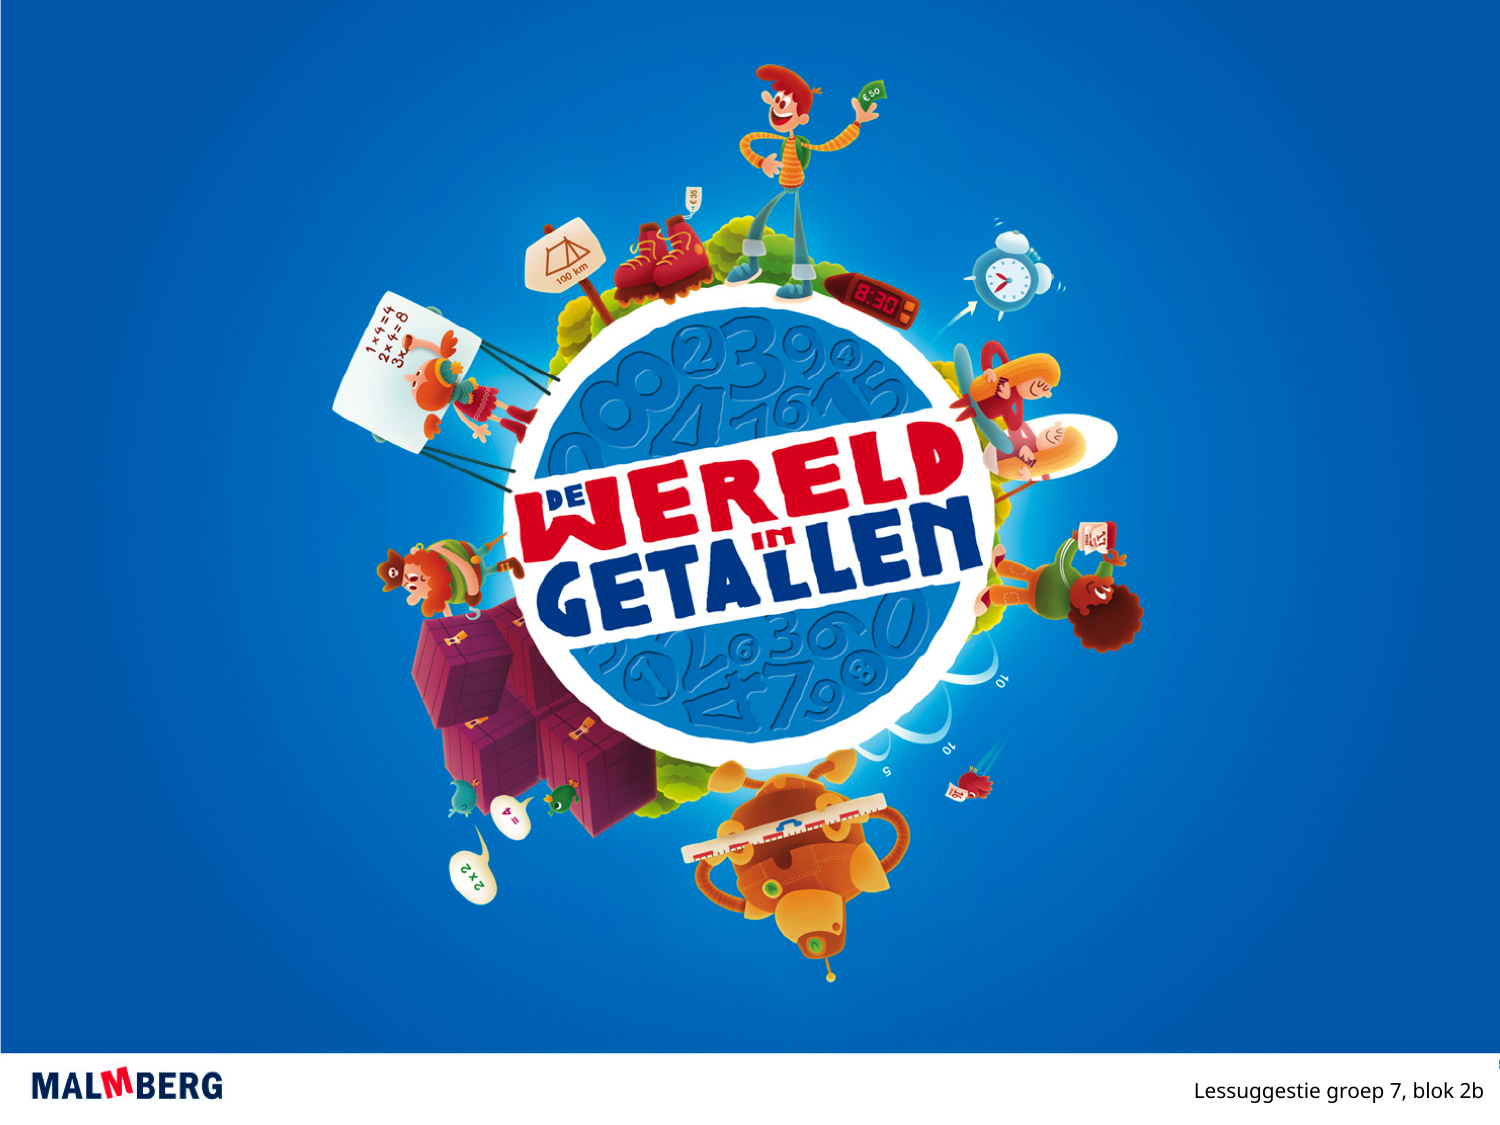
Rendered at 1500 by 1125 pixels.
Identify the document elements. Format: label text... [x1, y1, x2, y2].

picture [0, 0, 1500, 1125]
text_box Lessuggestie groep 7, blok 2b [1104, 1070, 1499, 1125]
